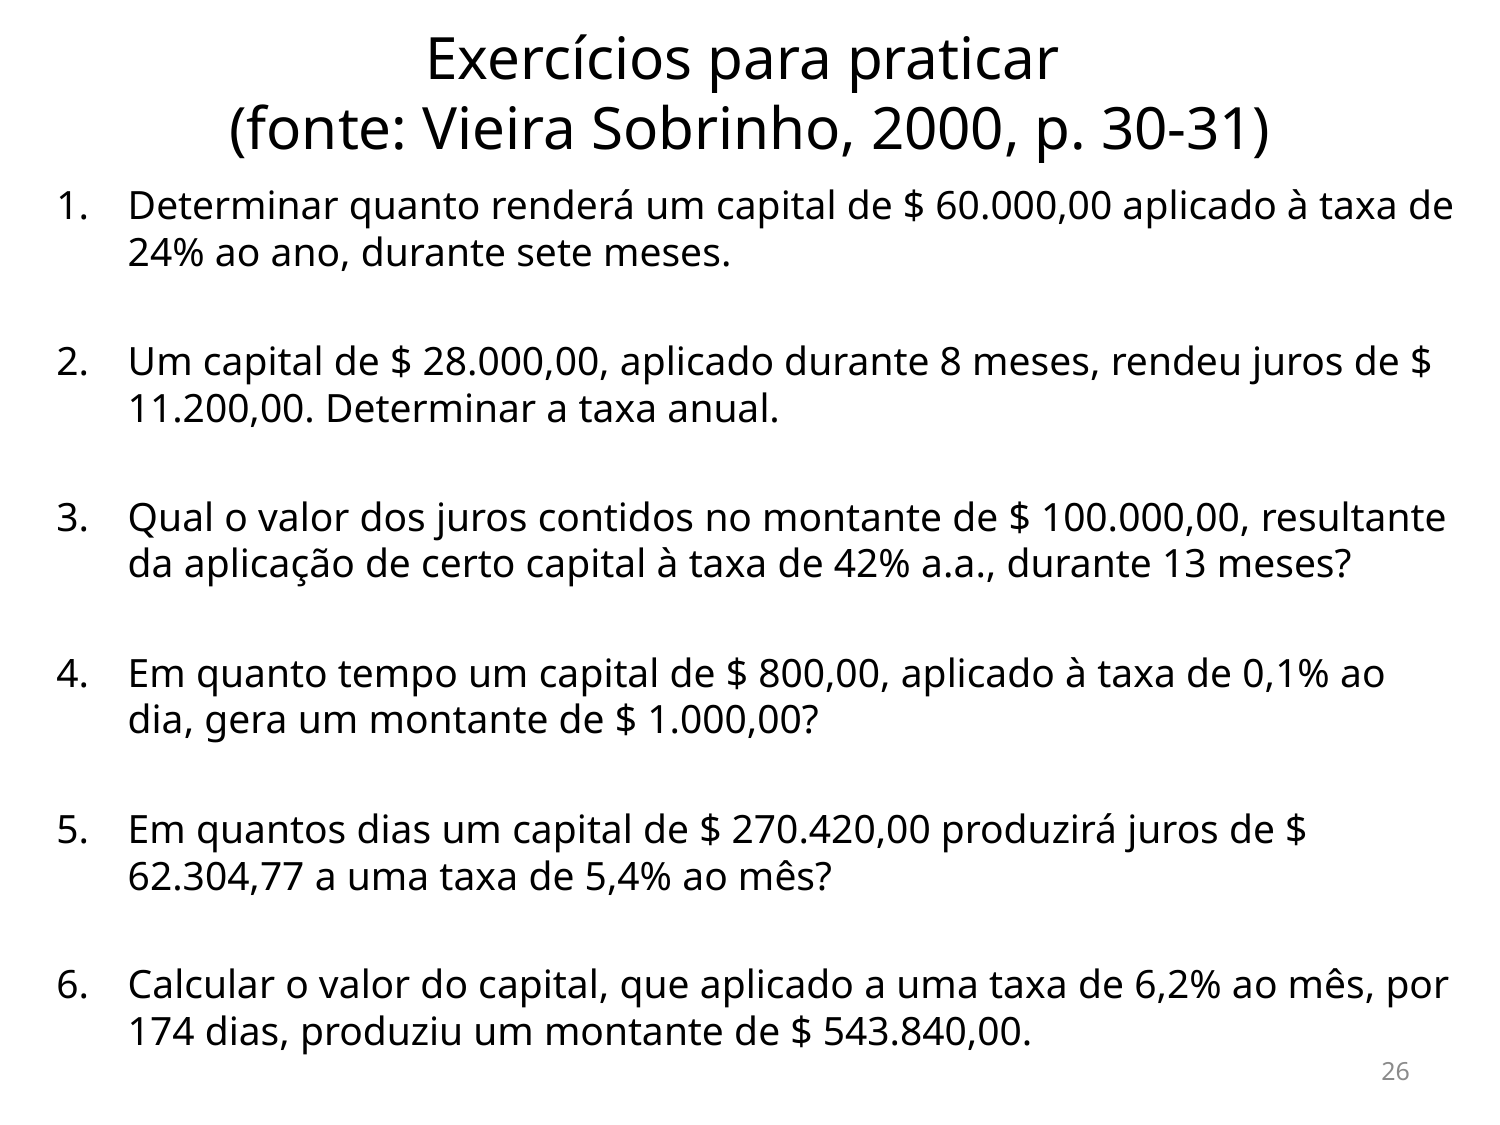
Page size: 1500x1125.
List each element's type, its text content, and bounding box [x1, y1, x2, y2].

slide_number 26 [1074, 1042, 1425, 1103]
list Determinar quanto renderá um capital de $ 60.000,00 aplicado à taxa de 24% ao ano, durante sete meses. Um capital de $ 28.000,00, aplicado durante 8 meses, rendeu juros de $ 11.200,00. Determinar a taxa anual. Qual o valor dos juros contidos no montante de $ 100.000,00, resultante da aplicação de certo capital à taxa de 42% a.a., durante 13 meses? Em quanto tempo um capital de $ 800,00, aplicado à taxa de 0,1% ao dia, gera um montante de $ 1.000,00? Em quantos dias um capital de $ 270.420,00 produzirá juros de $ 62.304,77 a uma taxa de 5,4% ao mês? Calcular o valor do capital, que aplicado a uma taxa de 6,2% ao mês, por 174 dias, produziu um montante de $ 543.840,00. [41, 172, 1471, 1094]
title Exercícios para praticar (fonte: Vieira Sobrinho, 2000, p. 30-31) [75, 21, 1425, 161]
